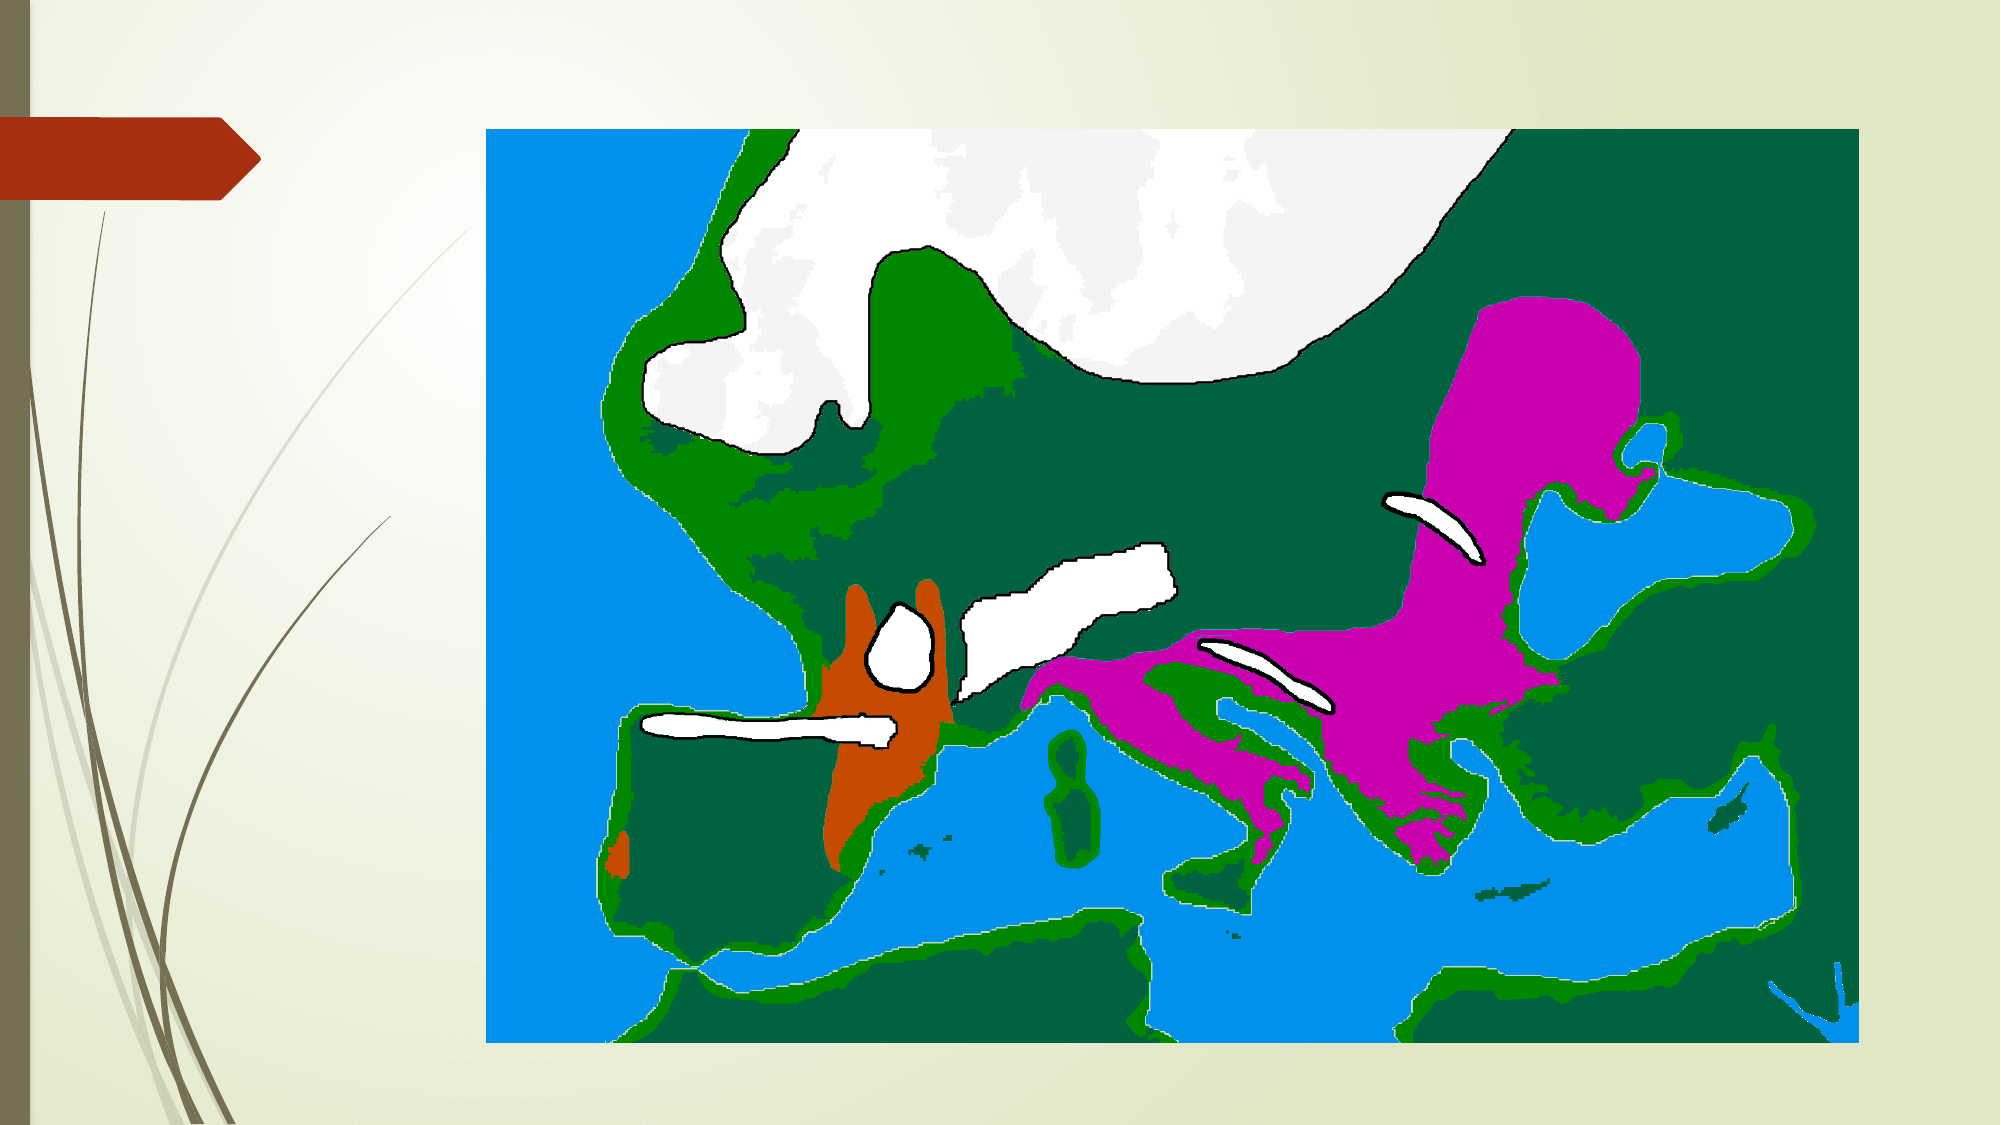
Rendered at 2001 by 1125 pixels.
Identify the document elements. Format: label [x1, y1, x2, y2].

picture [486, 129, 1859, 1043]
